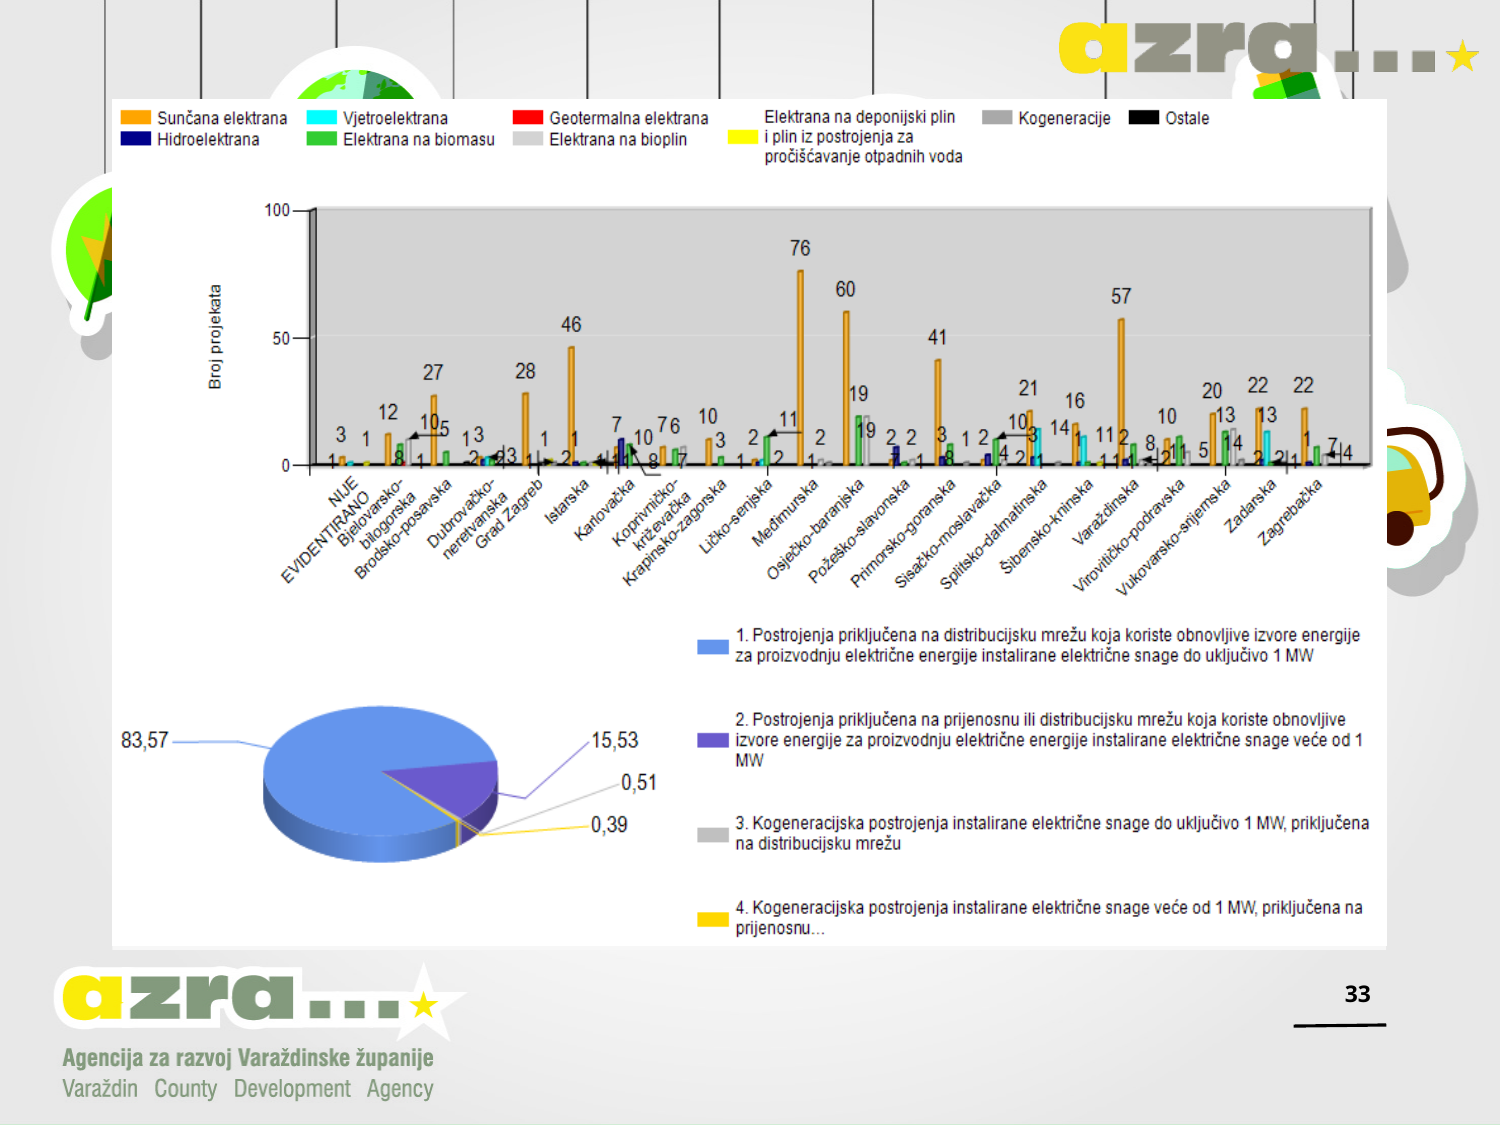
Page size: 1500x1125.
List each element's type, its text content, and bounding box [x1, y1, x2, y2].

slide_number 33 [1293, 965, 1387, 1025]
picture [0, 0, 1500, 1125]
